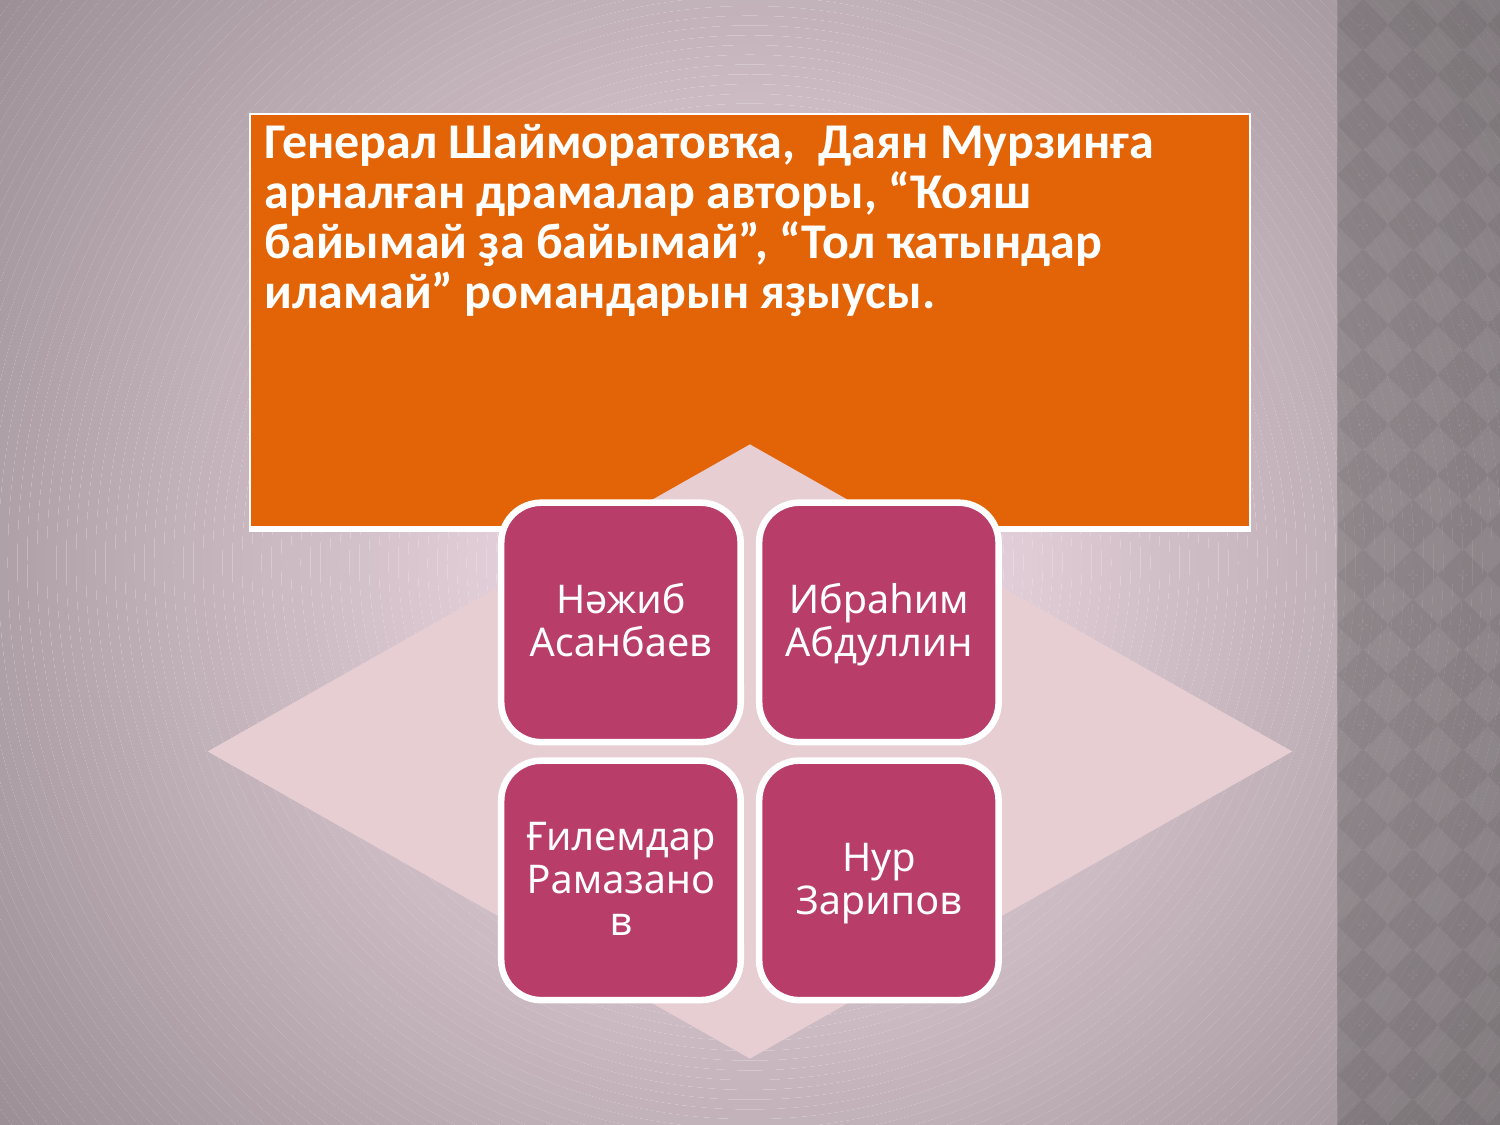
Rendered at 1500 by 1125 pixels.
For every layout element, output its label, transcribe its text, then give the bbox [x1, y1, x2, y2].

table_header Генерал Шайморатовҡа, Даян Мурзинға арналған драмалар авторы, “Ҡояш байымай ҙа байымай”, “Тол ҡатындар иламай” романдарын яҙыусы. [251, 115, 1249, 443]
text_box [249, 443, 1251, 1060]
